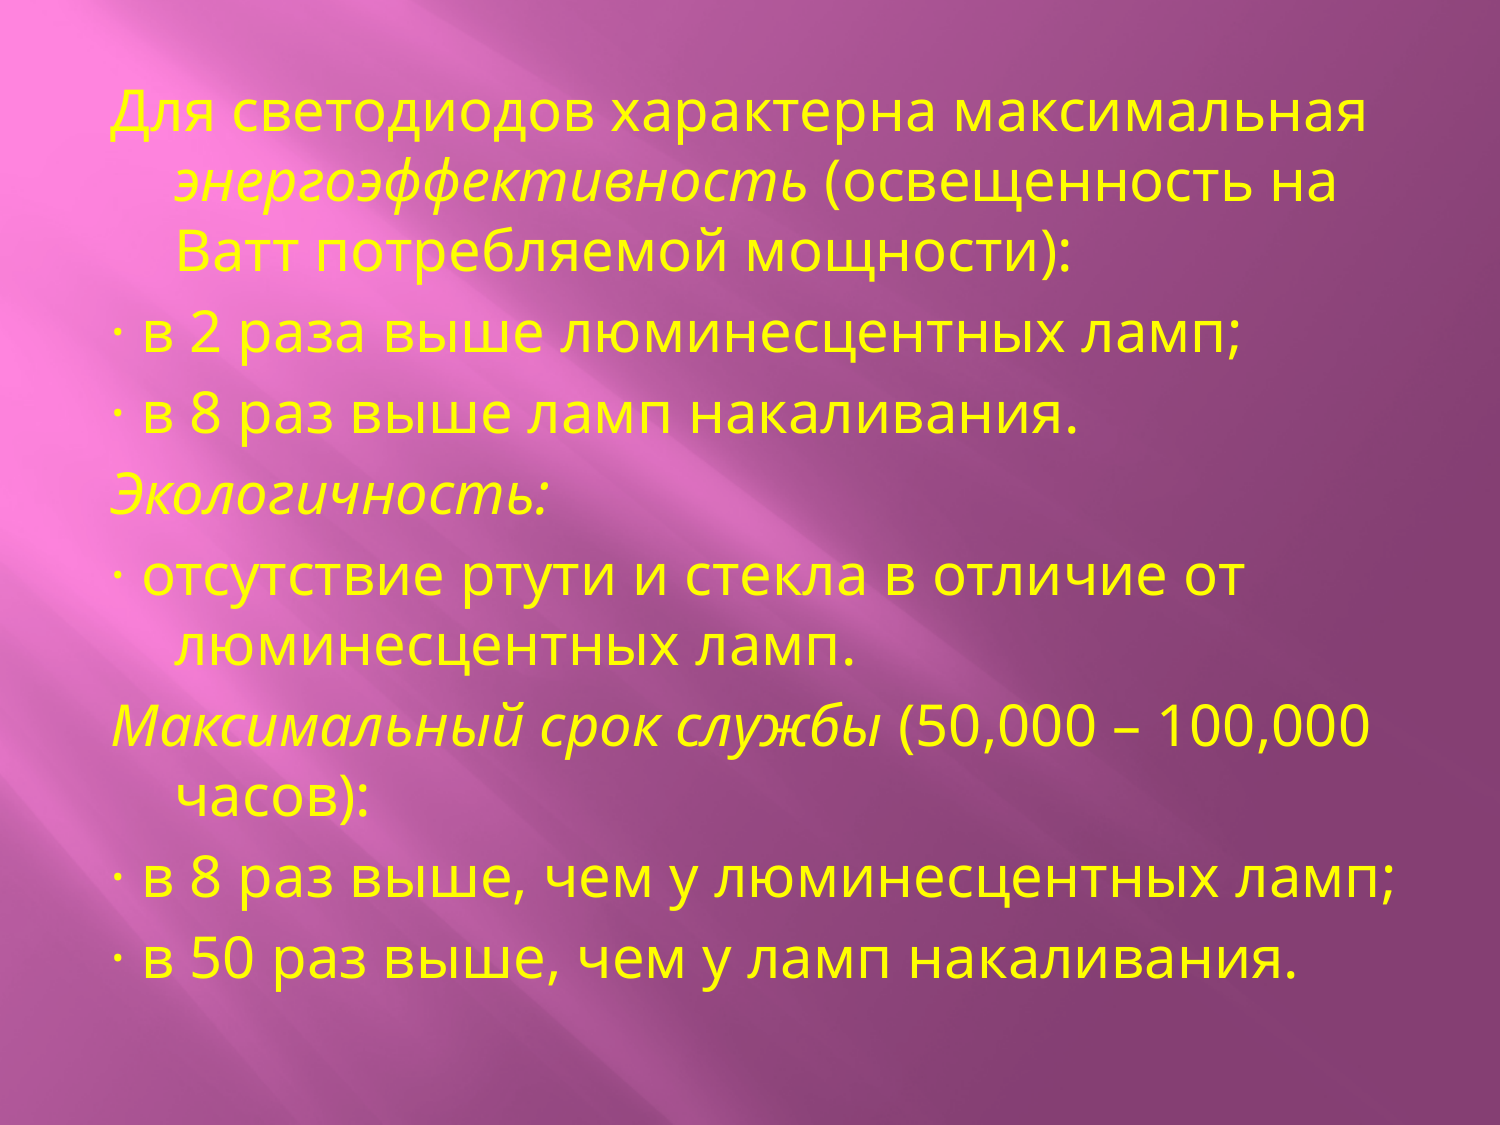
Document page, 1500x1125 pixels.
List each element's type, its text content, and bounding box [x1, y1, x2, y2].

list Для светодиодов характерна максимальная энергоэффективность (освещенность на Ватт потребляемой мощности): · в 2 раза выше люминесцентных ламп; · в 8 раз выше ламп накаливания. Экологичность: · отсутствие ртути и стекла в отличие от люминесцентных ламп. Максимальный срок службы (50,000 – 100,000 часов): · в 8 раз выше, чем у люминесцентных ламп; · в 50 раз выше, чем у ламп накаливания. [75, 66, 1425, 1035]
